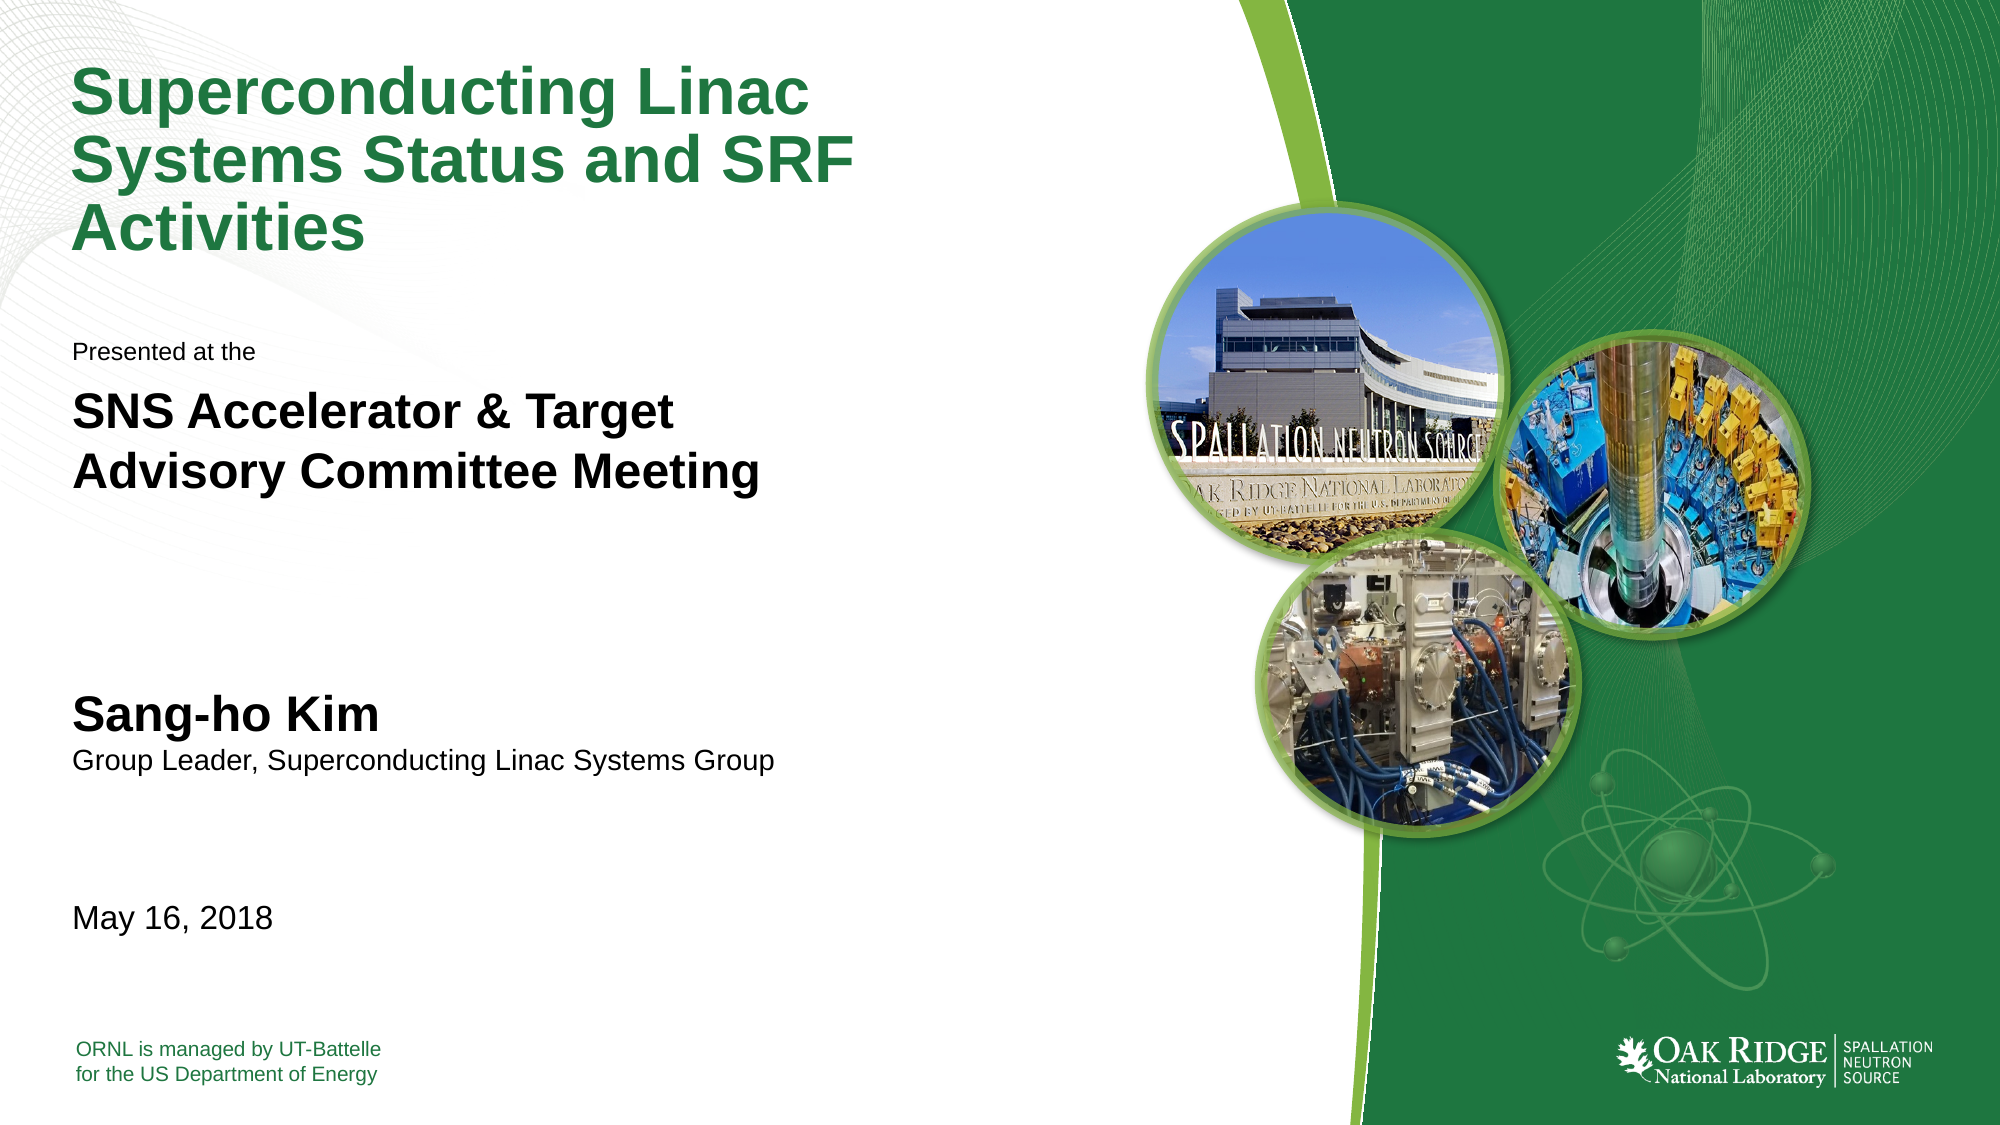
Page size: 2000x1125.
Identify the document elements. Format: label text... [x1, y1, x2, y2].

subtitle Presented at the SNS Accelerator & Target Advisory Committee Meeting [56, 328, 958, 582]
picture [1268, 540, 1569, 825]
picture [1616, 1034, 1932, 1088]
title Superconducting Linac Systems Status and SRF Activities [55, 52, 966, 274]
text_box Sang-ho Kim Group Leader, Superconducting Linac Systems Group May 16, 2018 [56, 673, 957, 986]
picture [1506, 342, 1798, 628]
picture [1159, 214, 1498, 553]
